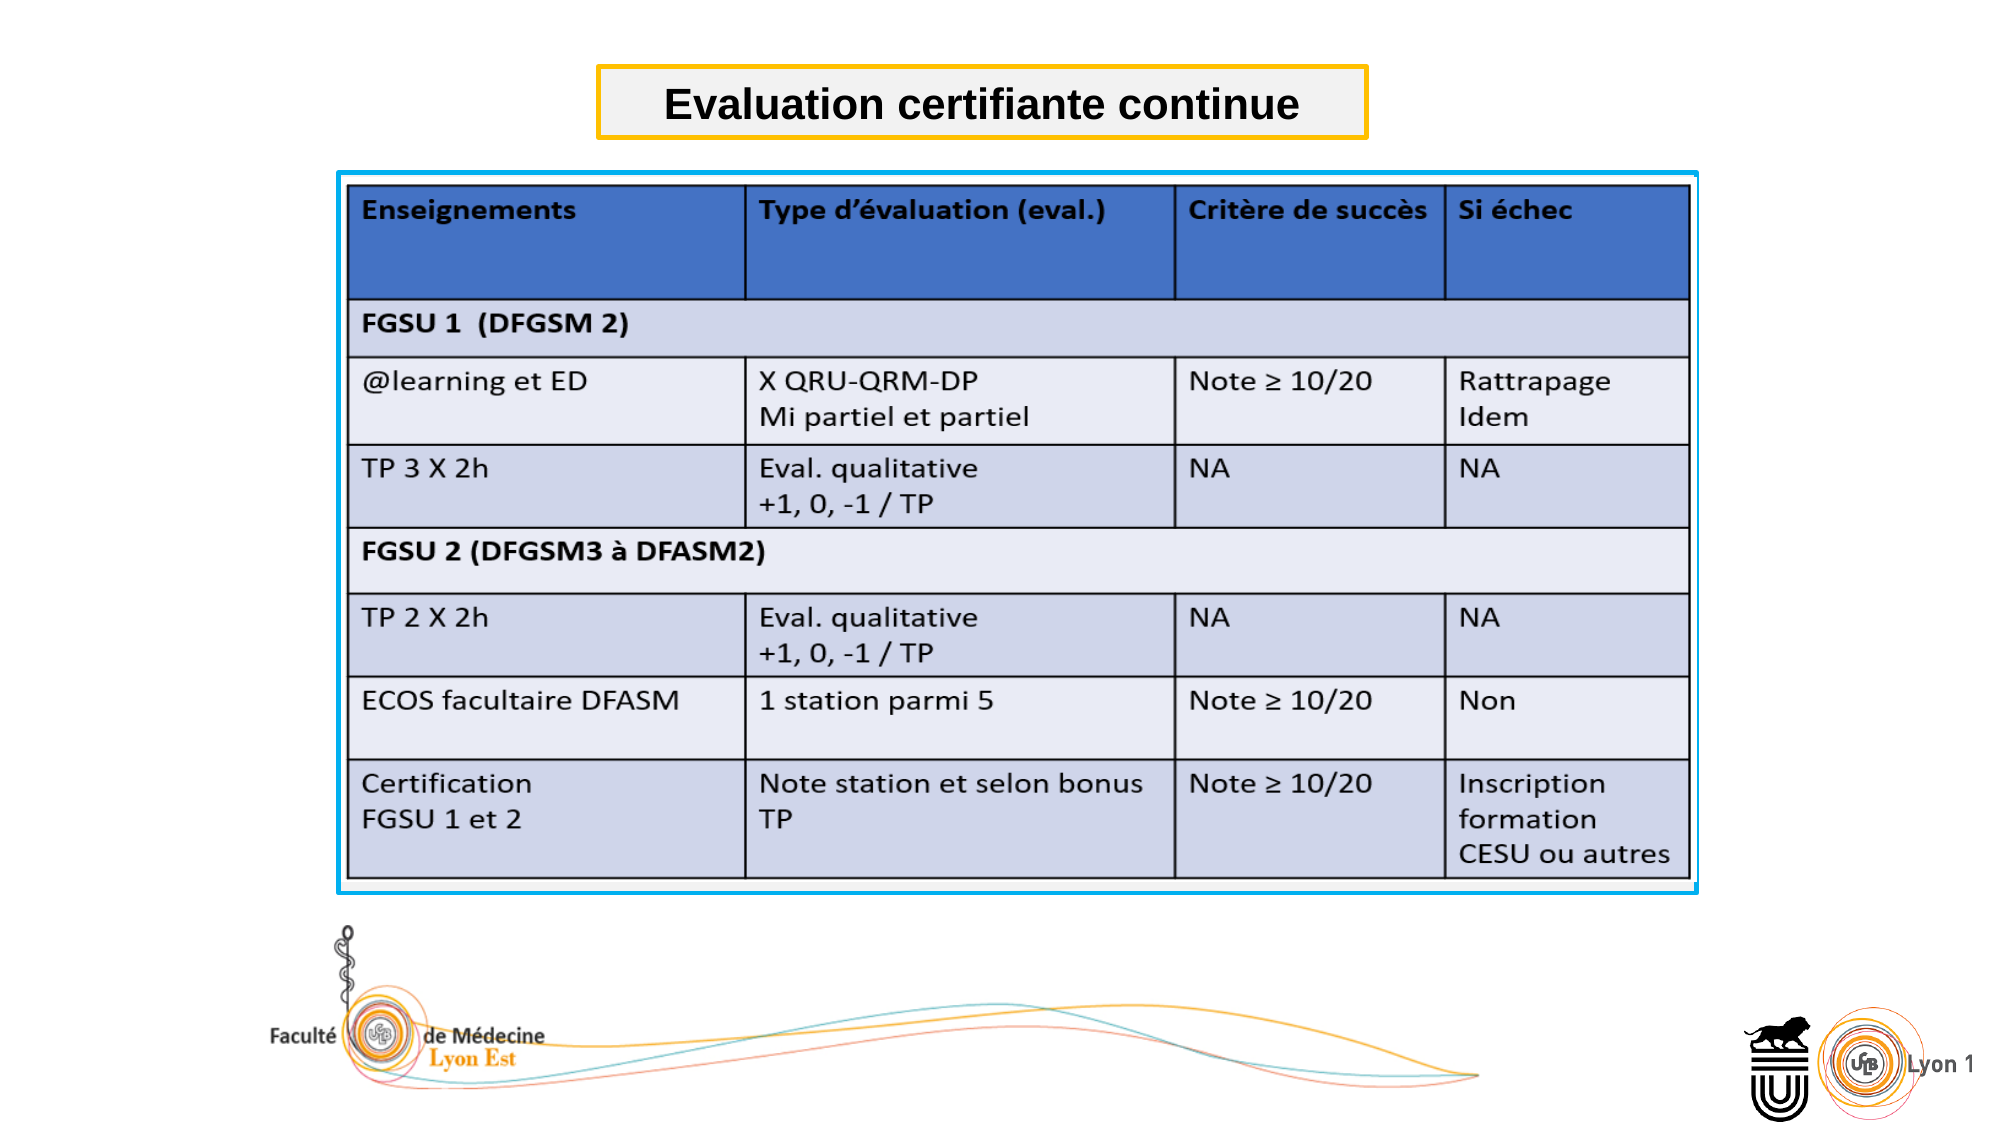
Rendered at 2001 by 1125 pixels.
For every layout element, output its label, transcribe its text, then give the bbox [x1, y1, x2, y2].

text_box [338, 172, 1697, 894]
picture [259, 916, 1487, 1099]
picture [342, 177, 1696, 882]
text_box Evaluation certifiante continue [598, 66, 1367, 138]
picture [1741, 1007, 1972, 1125]
